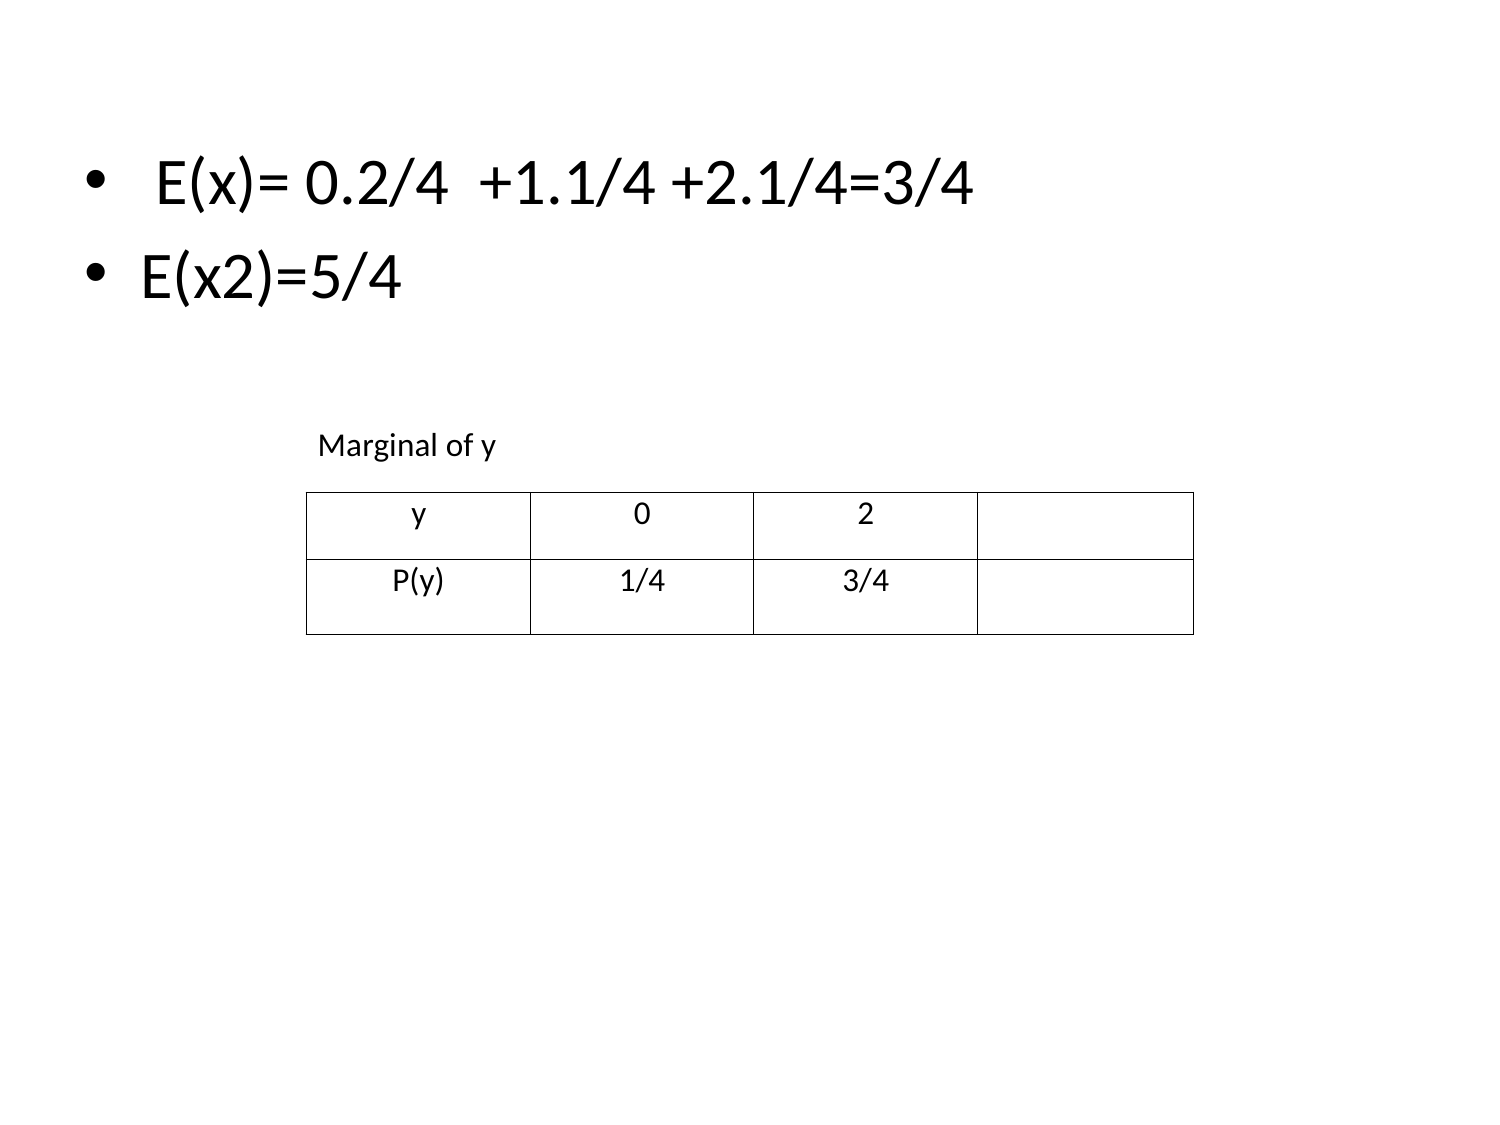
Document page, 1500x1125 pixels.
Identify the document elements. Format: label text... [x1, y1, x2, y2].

picture [305, 423, 1195, 701]
list E(x)= 0.2/4 +1.1/4 +2.1/4=3/4 E(x2)=5/4 [69, 37, 1495, 1125]
